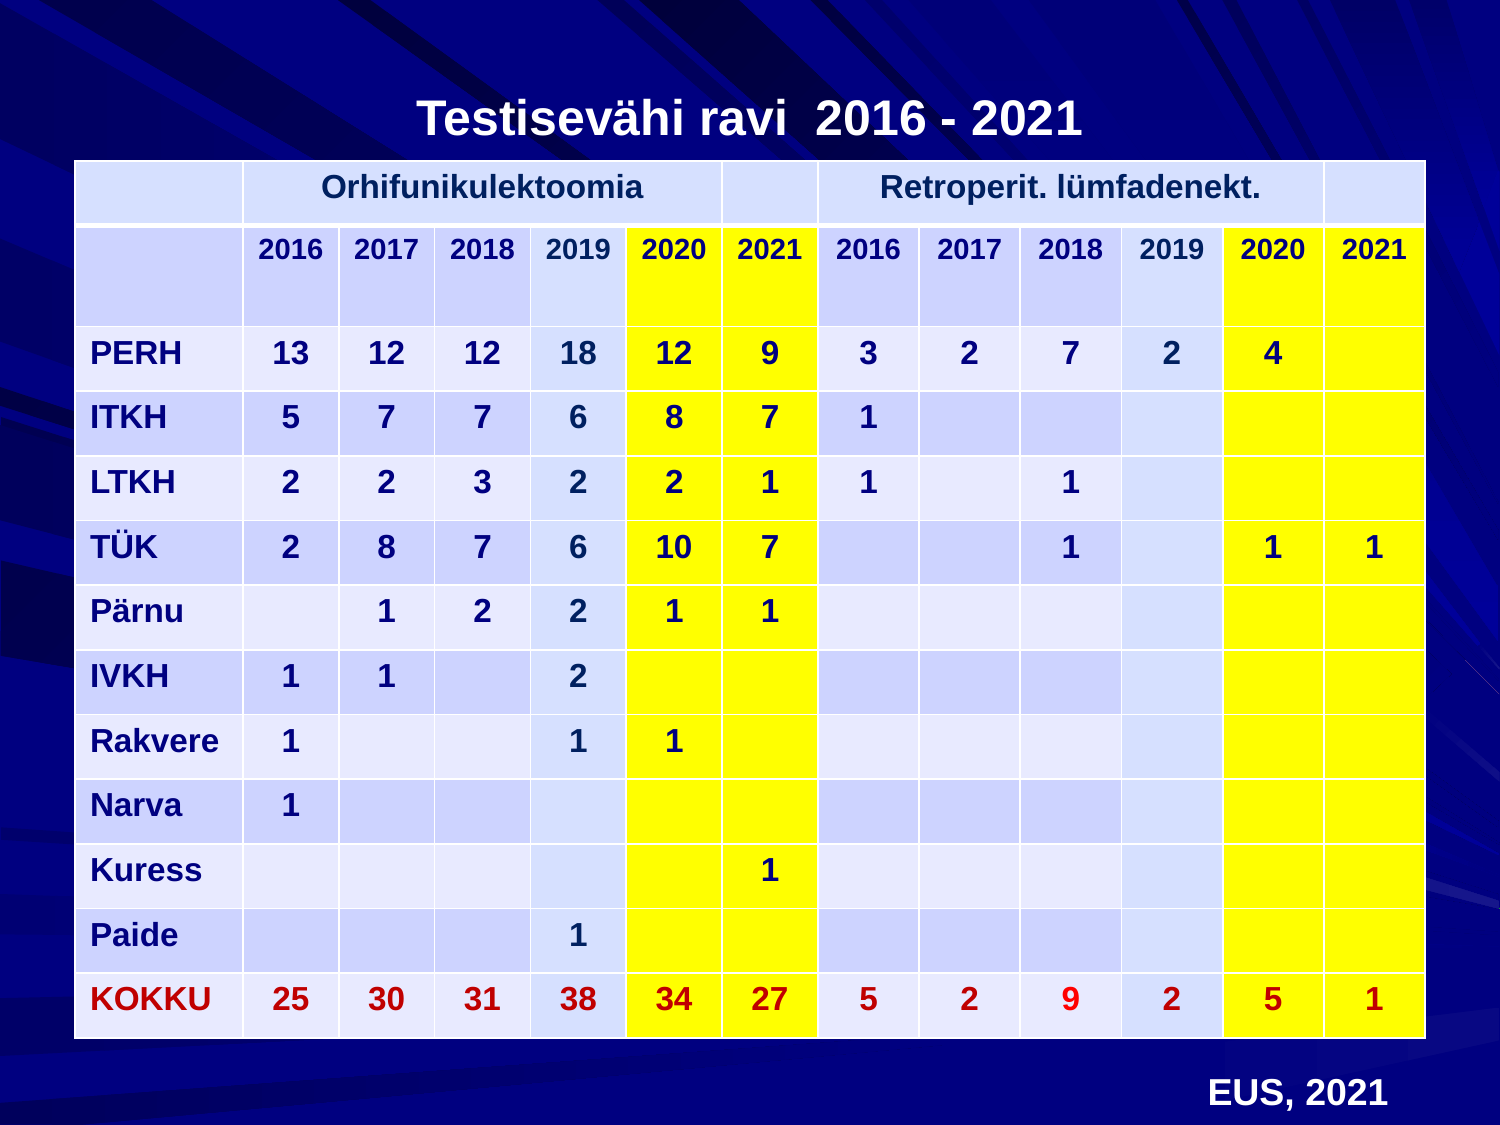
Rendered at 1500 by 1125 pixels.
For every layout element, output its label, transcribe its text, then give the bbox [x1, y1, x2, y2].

table_cell [1122, 521, 1222, 584]
table_header Retroperit. lümfadenekt. [819, 162, 1323, 223]
title Testisevähi ravi 2016 - 2021 [74, 45, 1426, 160]
table_cell 2 [627, 457, 721, 520]
table_cell [244, 586, 338, 649]
table_cell [920, 392, 1019, 455]
table_cell [340, 715, 434, 778]
table_cell 9 [1021, 974, 1121, 1037]
table_cell 2016 [244, 228, 338, 326]
table_cell [435, 909, 530, 972]
table_cell 2019 [531, 228, 625, 326]
table_cell 1 [244, 780, 338, 843]
table_cell 38 [531, 974, 625, 1037]
table_cell [1122, 651, 1222, 714]
table_cell [627, 909, 721, 972]
table_cell [819, 909, 918, 972]
table_cell 9 [723, 327, 817, 390]
table_cell [244, 845, 338, 908]
table_cell [76, 228, 242, 326]
table_cell 2 [435, 586, 530, 649]
table_cell [1021, 586, 1121, 649]
table_cell 18 [531, 327, 625, 390]
table_cell [531, 780, 625, 843]
table_cell [1021, 845, 1121, 908]
table_cell [920, 457, 1019, 520]
table_cell [1021, 651, 1121, 714]
table_cell 2019 [1122, 228, 1222, 326]
table_cell [819, 586, 918, 649]
table_cell [1021, 780, 1121, 843]
table_cell [1224, 651, 1323, 714]
table_cell 2 [531, 651, 625, 714]
table_cell Narva [76, 780, 242, 843]
table_cell 3 [819, 327, 918, 390]
table_cell 7 [723, 392, 817, 455]
table_cell [920, 651, 1019, 714]
table_cell 1 [244, 715, 338, 778]
table_cell 2 [244, 457, 338, 520]
table_cell [244, 909, 338, 972]
table_cell [340, 909, 434, 972]
table_cell 7 [723, 521, 817, 584]
table_cell [1224, 780, 1323, 843]
table_cell 12 [340, 327, 434, 390]
table_cell [1325, 715, 1424, 778]
table_cell [723, 651, 817, 714]
table_cell 5 [1224, 974, 1323, 1037]
table_cell 31 [435, 974, 530, 1037]
table_cell 1 [531, 909, 625, 972]
table_cell [723, 715, 817, 778]
table_cell [1325, 327, 1424, 390]
table_cell 1 [1325, 974, 1424, 1037]
table_cell [920, 845, 1019, 908]
table_cell [920, 521, 1019, 584]
table_cell 5 [244, 392, 338, 455]
text_box EUS, 2021 [1192, 1060, 1500, 1121]
table_cell [723, 909, 817, 972]
table_cell [435, 651, 530, 714]
table_cell [1224, 715, 1323, 778]
table_cell 5 [819, 974, 918, 1037]
table_cell [920, 586, 1019, 649]
table_cell Rakvere [76, 715, 242, 778]
table_cell 13 [244, 327, 338, 390]
table_cell [1224, 909, 1323, 972]
table_cell 1 [531, 715, 625, 778]
table_cell 2017 [920, 228, 1019, 326]
table_cell [920, 780, 1019, 843]
table_cell 1 [1224, 521, 1323, 584]
table_cell 2 [1122, 327, 1222, 390]
table_cell [1325, 780, 1424, 843]
table_cell 2021 [723, 228, 817, 326]
table_cell 1 [723, 457, 817, 520]
table_cell 12 [627, 327, 721, 390]
table_cell [819, 845, 918, 908]
table_cell [1325, 392, 1424, 455]
table_cell Pärnu [76, 586, 242, 649]
table_cell [1021, 909, 1121, 972]
table_cell [1224, 586, 1323, 649]
table_cell [1325, 909, 1424, 972]
table_cell 2 [920, 327, 1019, 390]
table_cell 1 [723, 845, 817, 908]
table_cell [627, 651, 721, 714]
table_cell [819, 651, 918, 714]
table_cell [1122, 715, 1222, 778]
table_cell [723, 780, 817, 843]
table_cell ITKH [76, 392, 242, 455]
table_cell 1 [627, 715, 721, 778]
table_cell [819, 780, 918, 843]
table_cell 2017 [340, 228, 434, 326]
table_cell [435, 715, 530, 778]
table_cell 1 [340, 586, 434, 649]
table_cell IVKH [76, 651, 242, 714]
table_cell [435, 845, 530, 908]
table_cell 2021 [1325, 228, 1424, 326]
table_cell 2016 [819, 228, 918, 326]
table_cell 1 [1021, 521, 1121, 584]
table_cell [920, 715, 1019, 778]
table_cell [819, 715, 918, 778]
table_header [1325, 162, 1424, 223]
table_cell LTKH [76, 457, 242, 520]
table_cell [1224, 392, 1323, 455]
table_header [723, 162, 817, 223]
table_cell 2 [340, 457, 434, 520]
table_cell 6 [531, 392, 625, 455]
table_cell 7 [340, 392, 434, 455]
table_cell [340, 845, 434, 908]
table_cell 3 [435, 457, 530, 520]
table_cell 2018 [435, 228, 530, 326]
table_cell PERH [76, 327, 242, 390]
table_cell [1122, 780, 1222, 843]
table_cell 1 [627, 586, 721, 649]
table_cell 2018 [1021, 228, 1121, 326]
table_cell 7 [435, 392, 530, 455]
table_cell [627, 780, 721, 843]
table_cell [819, 521, 918, 584]
table_cell TÜK [76, 521, 242, 584]
table_cell 2 [1122, 974, 1222, 1037]
table_cell 2 [244, 521, 338, 584]
table_cell 1 [819, 392, 918, 455]
table_cell 1 [244, 651, 338, 714]
table_cell [435, 780, 530, 843]
table_cell 1 [723, 586, 817, 649]
table_cell [1122, 845, 1222, 908]
table_cell KOKKU [76, 974, 242, 1037]
table_cell [1122, 909, 1222, 972]
table_cell [1224, 845, 1323, 908]
table_cell [531, 845, 625, 908]
table_cell [627, 845, 721, 908]
table_cell [1224, 457, 1323, 520]
table_cell [1021, 715, 1121, 778]
table_cell Paide [76, 909, 242, 972]
table_cell 7 [1021, 327, 1121, 390]
table_cell 27 [723, 974, 817, 1037]
table_cell [340, 780, 434, 843]
table_cell 30 [340, 974, 434, 1037]
table_cell [920, 909, 1019, 972]
table_cell 8 [340, 521, 434, 584]
table_cell [1122, 457, 1222, 520]
table_cell 2 [920, 974, 1019, 1037]
table_cell 1 [1325, 521, 1424, 584]
table_cell [1021, 392, 1121, 455]
table_cell 4 [1224, 327, 1323, 390]
table_cell 2020 [627, 228, 721, 326]
table_header [76, 162, 242, 223]
table_cell [1325, 457, 1424, 520]
table_cell 34 [627, 974, 721, 1037]
table_cell 12 [435, 327, 530, 390]
table_cell 1 [819, 457, 918, 520]
table_cell Kuress [76, 845, 242, 908]
table_cell 10 [627, 521, 721, 584]
table_cell 1 [1021, 457, 1121, 520]
table_cell 2 [531, 586, 625, 649]
table_cell 2020 [1224, 228, 1323, 326]
table_cell [1325, 586, 1424, 649]
table_cell [1325, 651, 1424, 714]
table_cell [1122, 586, 1222, 649]
table_cell 25 [244, 974, 338, 1037]
table_cell 6 [531, 521, 625, 584]
table_header Orhifunikulektoomia [244, 162, 721, 223]
table_cell [1325, 845, 1424, 908]
table_cell [1122, 392, 1222, 455]
table_cell 2 [531, 457, 625, 520]
table_cell 8 [627, 392, 721, 455]
table_cell 7 [435, 521, 530, 584]
table_cell 1 [340, 651, 434, 714]
